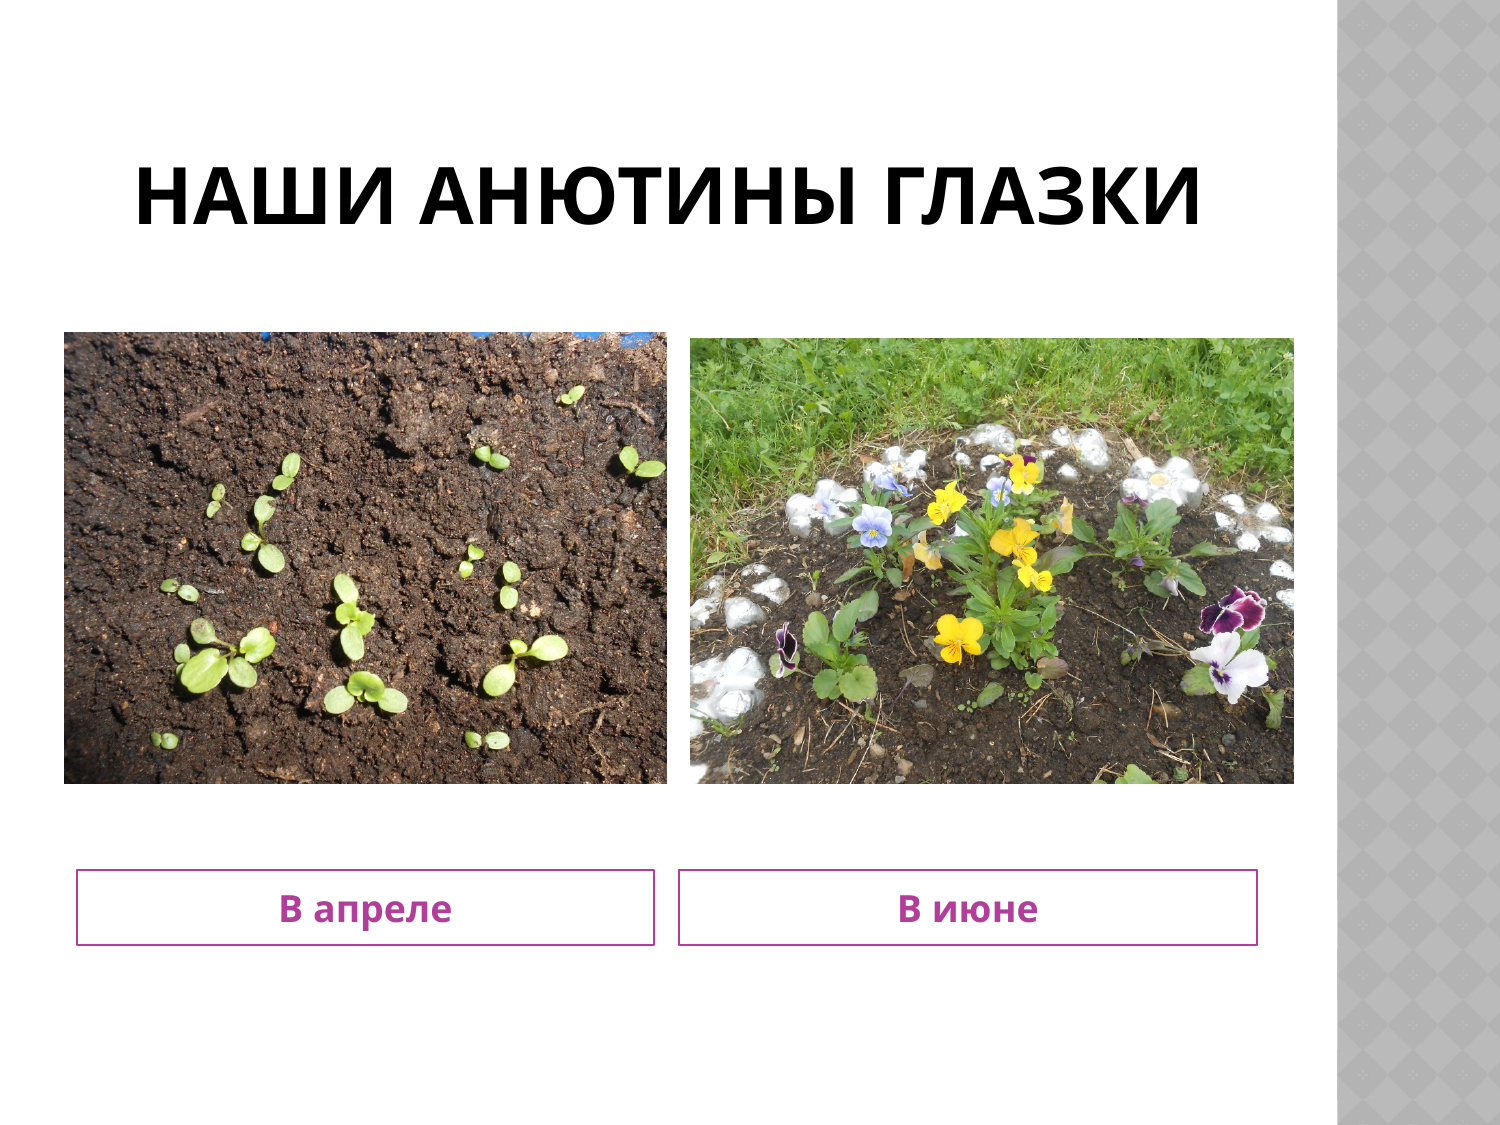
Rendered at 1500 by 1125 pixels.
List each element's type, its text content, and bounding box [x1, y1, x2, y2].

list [690, 337, 1294, 784]
list В июне [678, 869, 1258, 946]
title Наши анютины глазки [75, 52, 1263, 240]
list В апреле [76, 869, 655, 946]
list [64, 331, 667, 784]
